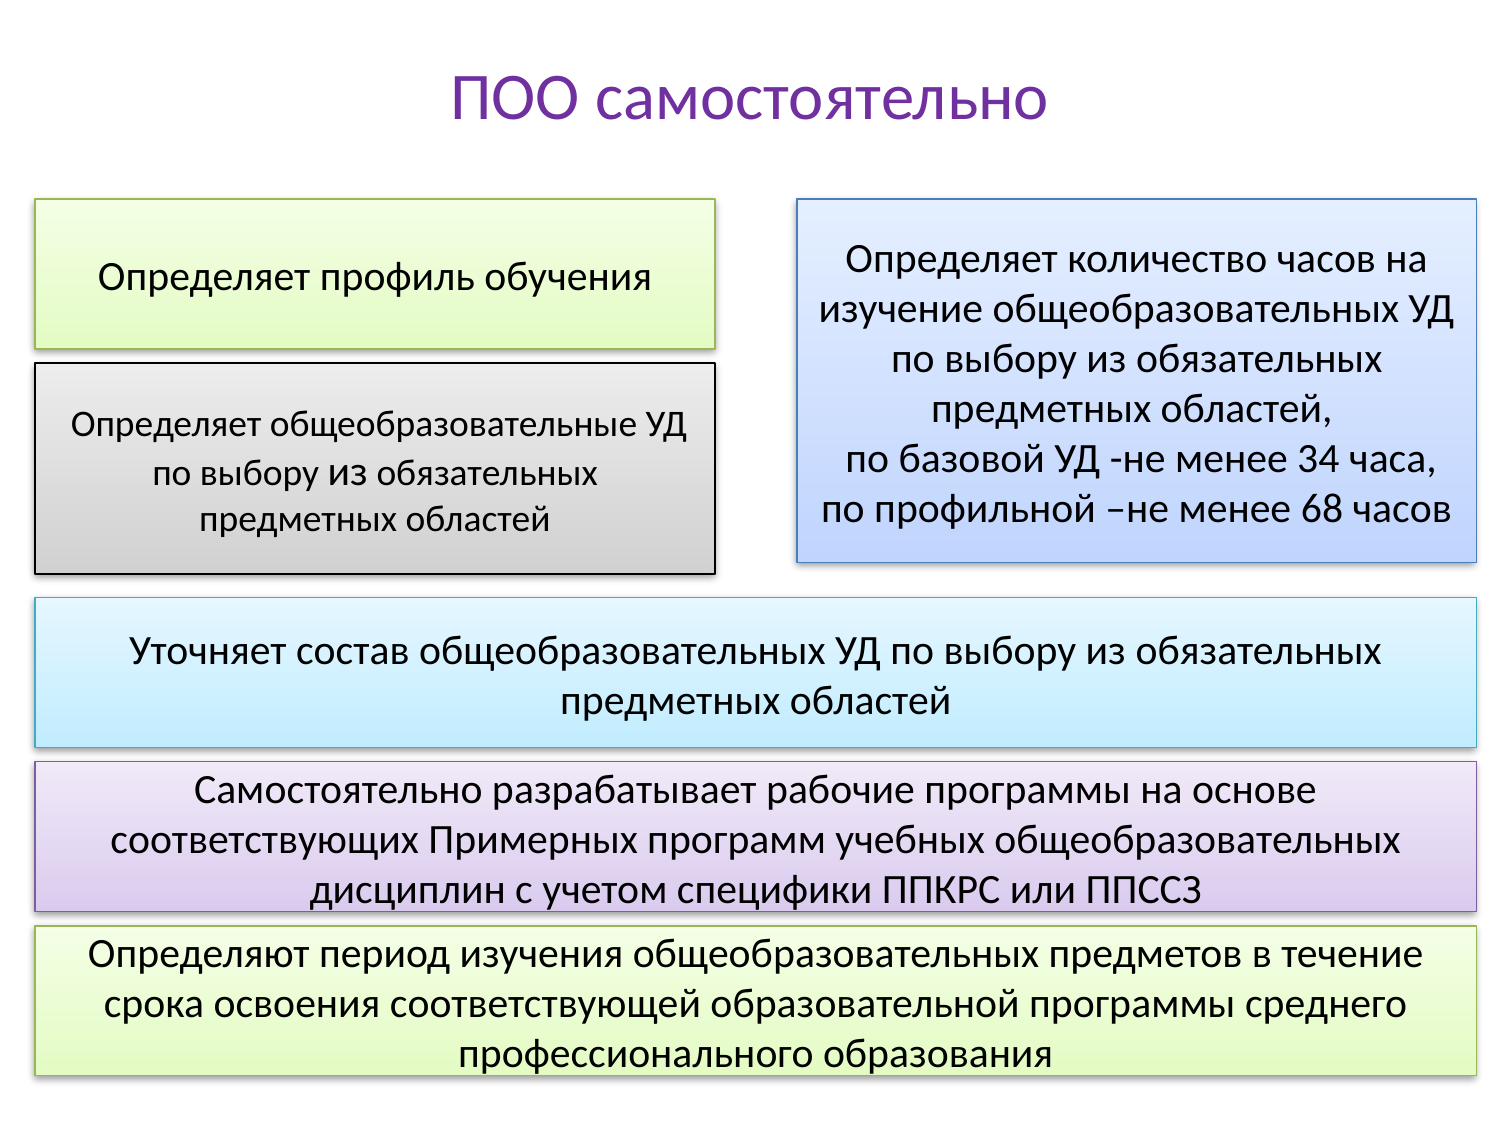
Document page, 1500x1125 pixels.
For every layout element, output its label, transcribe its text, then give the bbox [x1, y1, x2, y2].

text_box Определяют период изучения общеобразовательных предметов в течение срока освоения соответствующей образовательной программы среднего профессионального образования [34, 925, 1477, 1076]
text_box Уточняет состав общеобразовательных УД по выбору из обязательных предметных областей [34, 597, 1477, 748]
text_box Определяет общеобразовательные УД по выбору из обязательных предметных областей [34, 362, 716, 575]
title ПОО самостоятельно [75, 45, 1425, 141]
text_box Определяет профиль обучения [34, 198, 716, 350]
text_box Определяет количество часов на изучение общеобразовательных УД по выбору из обязательных предметных областей, по базовой УД -не менее 34 часа, по профильной –не менее 68 часов [796, 198, 1477, 563]
text_box Самостоятельно разрабатывает рабочие программы на основе соответствующих Примерных программ учебных общеобразовательных дисциплин с учетом специфики ППКРС или ППССЗ [34, 761, 1477, 912]
